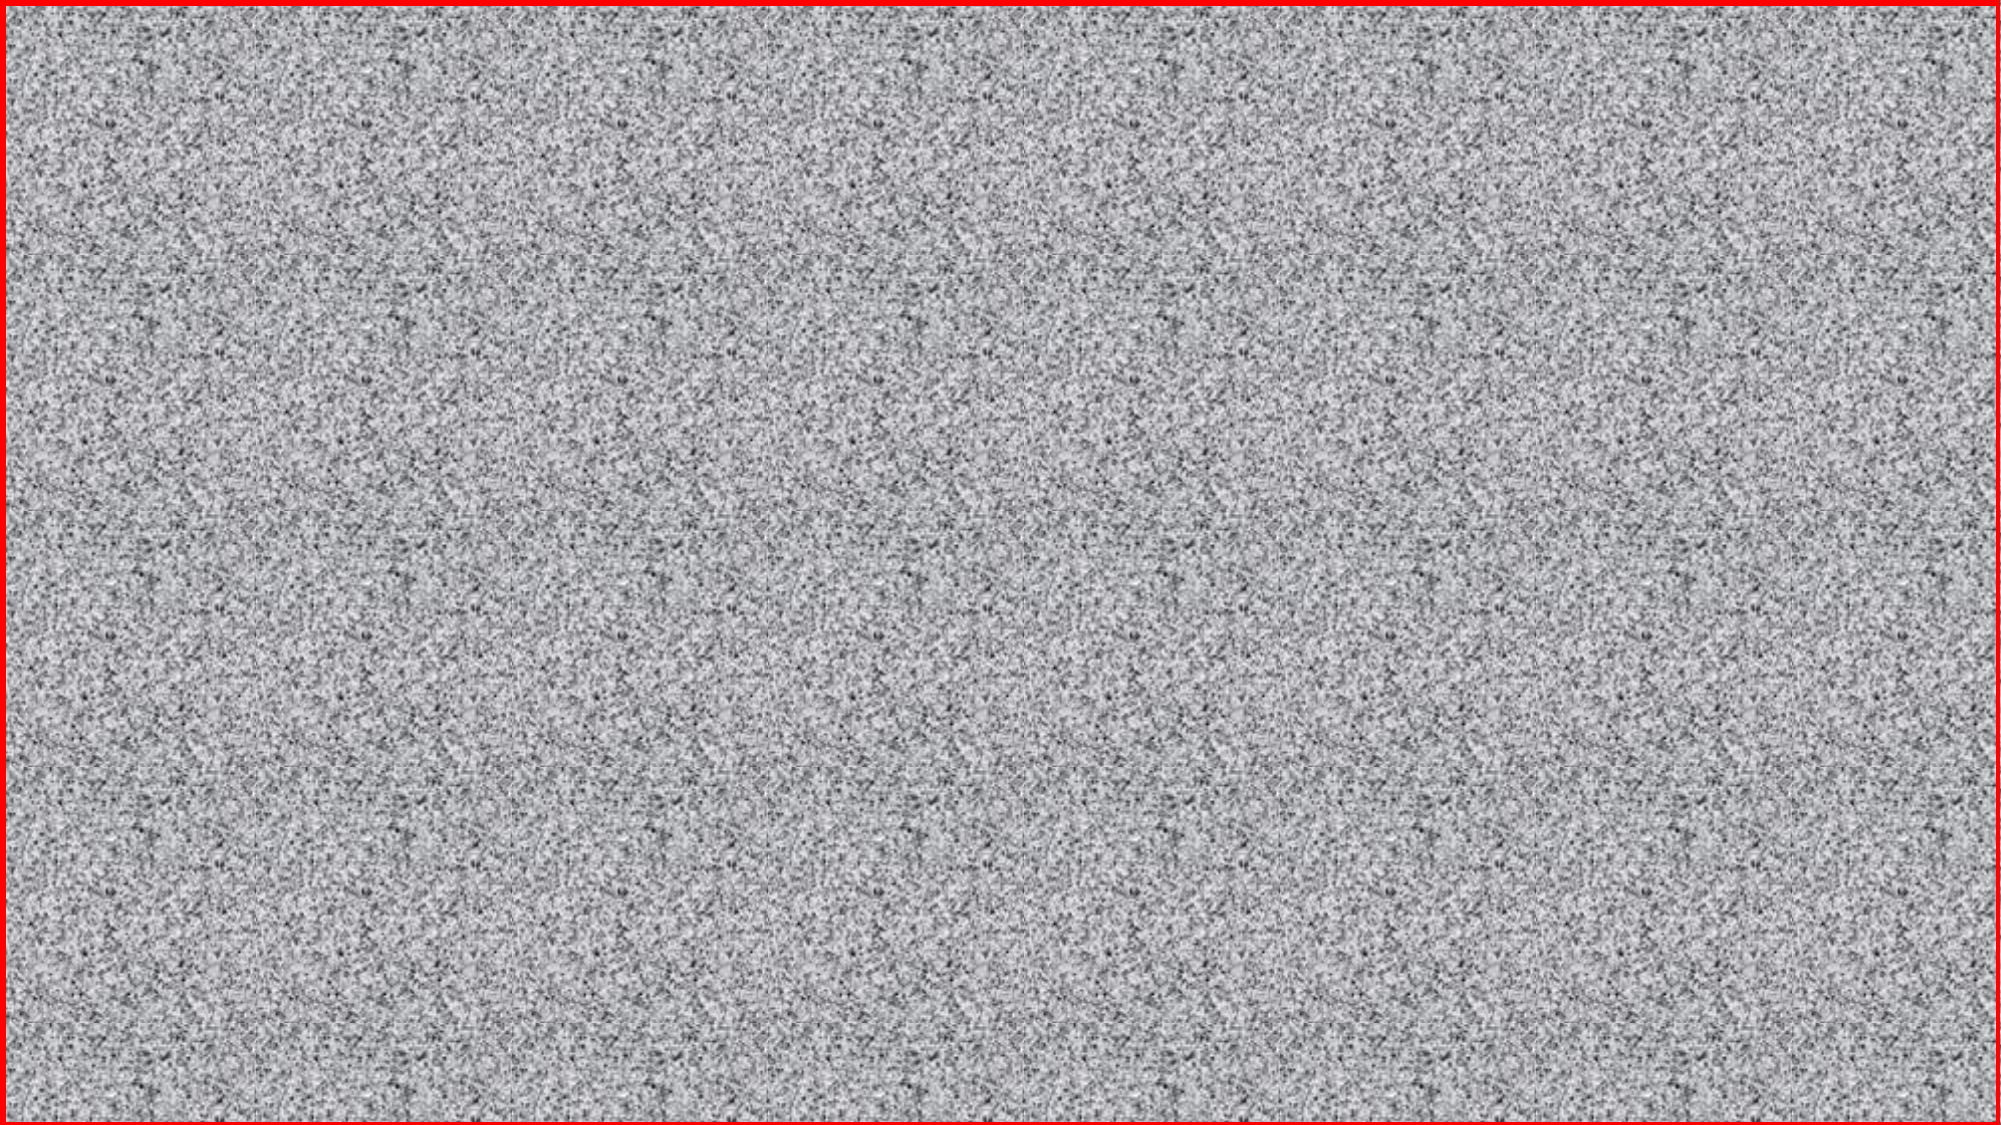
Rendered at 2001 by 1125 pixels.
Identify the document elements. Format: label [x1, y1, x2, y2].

picture [93, 205, 678, 611]
text_box [0, 0, 2000, 1125]
picture [766, 205, 1246, 611]
picture [1328, 205, 1927, 611]
